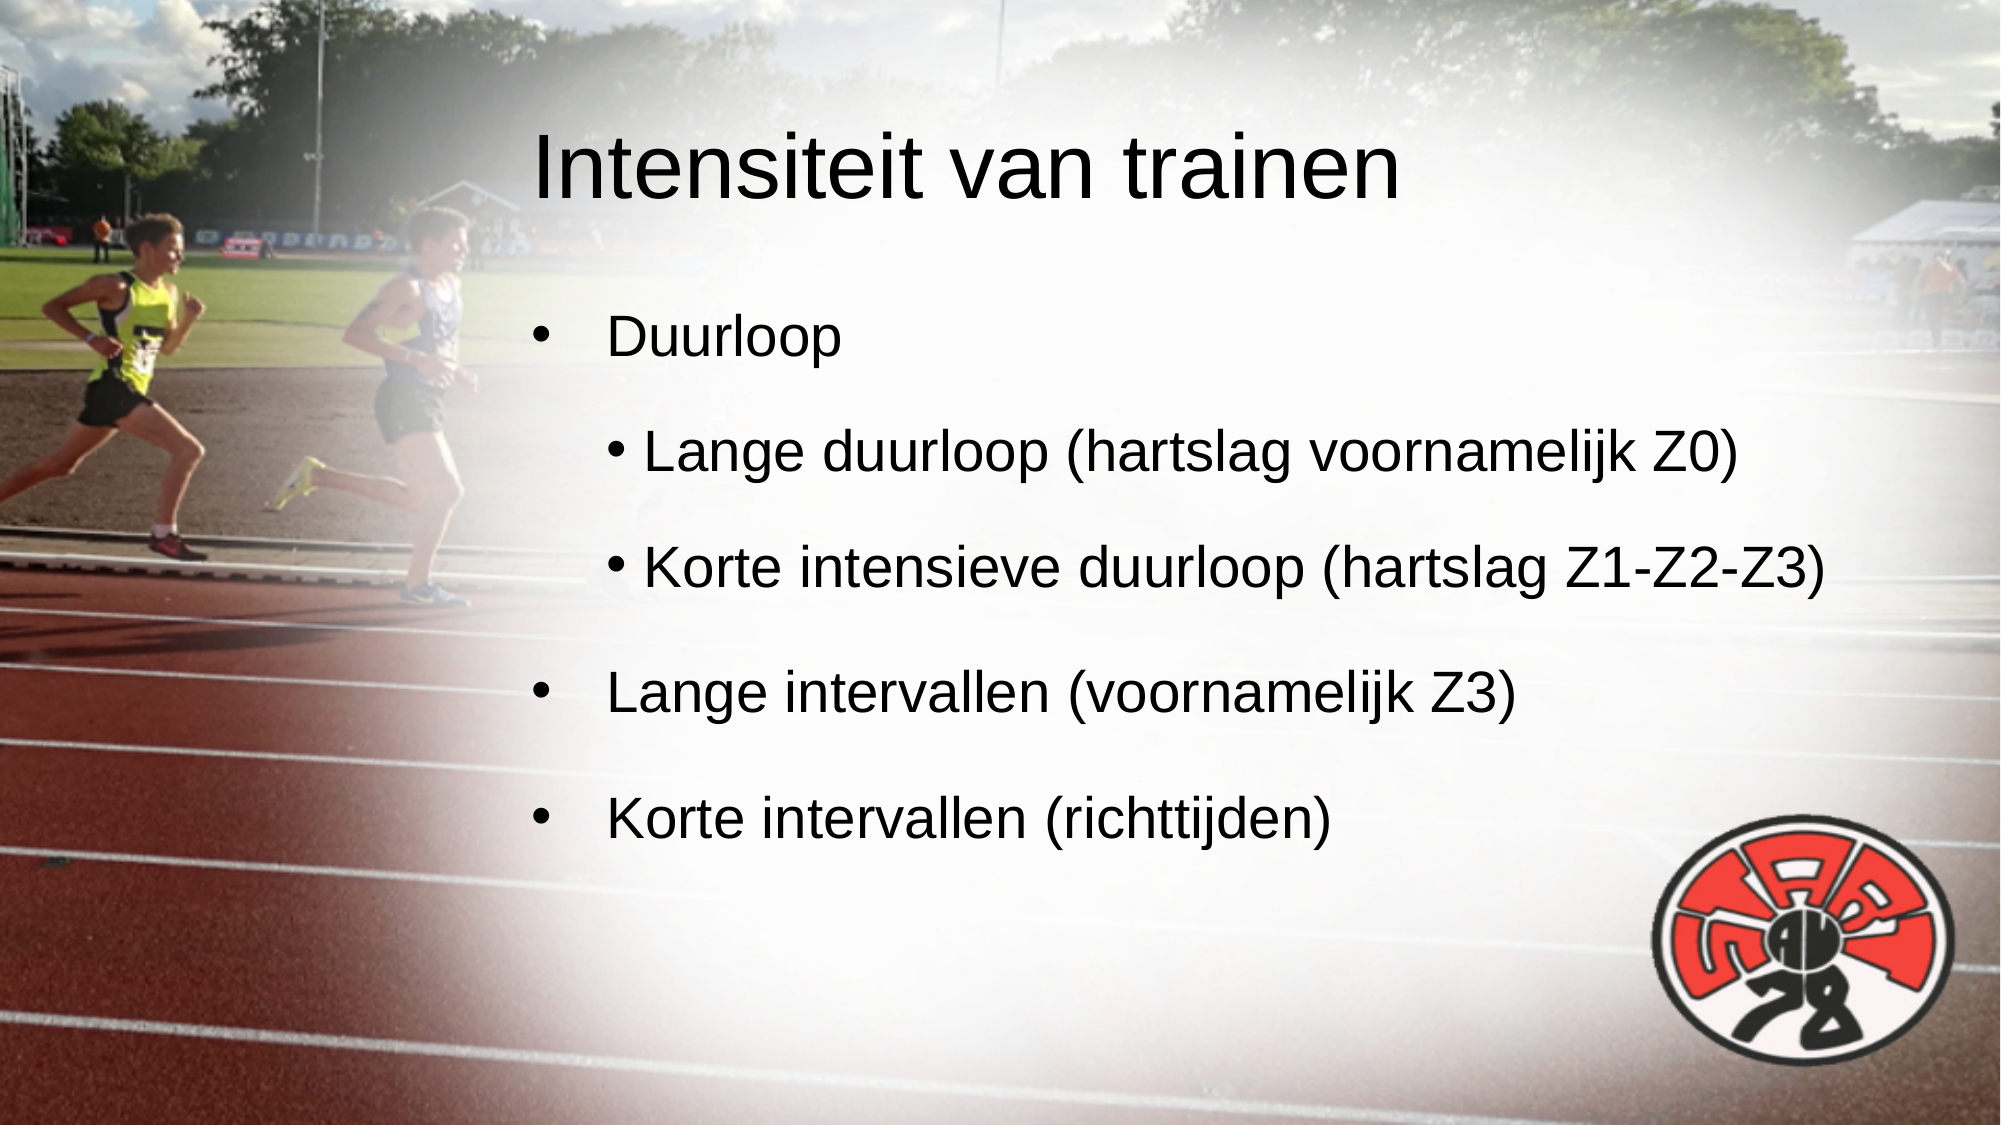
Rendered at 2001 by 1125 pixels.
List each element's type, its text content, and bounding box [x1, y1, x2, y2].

title Intensiteit van trainen [531, 59, 1863, 263]
subtitle Duurloop Lange duurloop (hartslag voornamelijk Z0) Korte intensieve duurloop (hartslag Z1-Z2-Z3) Lange intervallen (voornamelijk Z3) Korte intervallen (richttijden) [531, 263, 1900, 916]
picture [0, 0, 2001, 1125]
